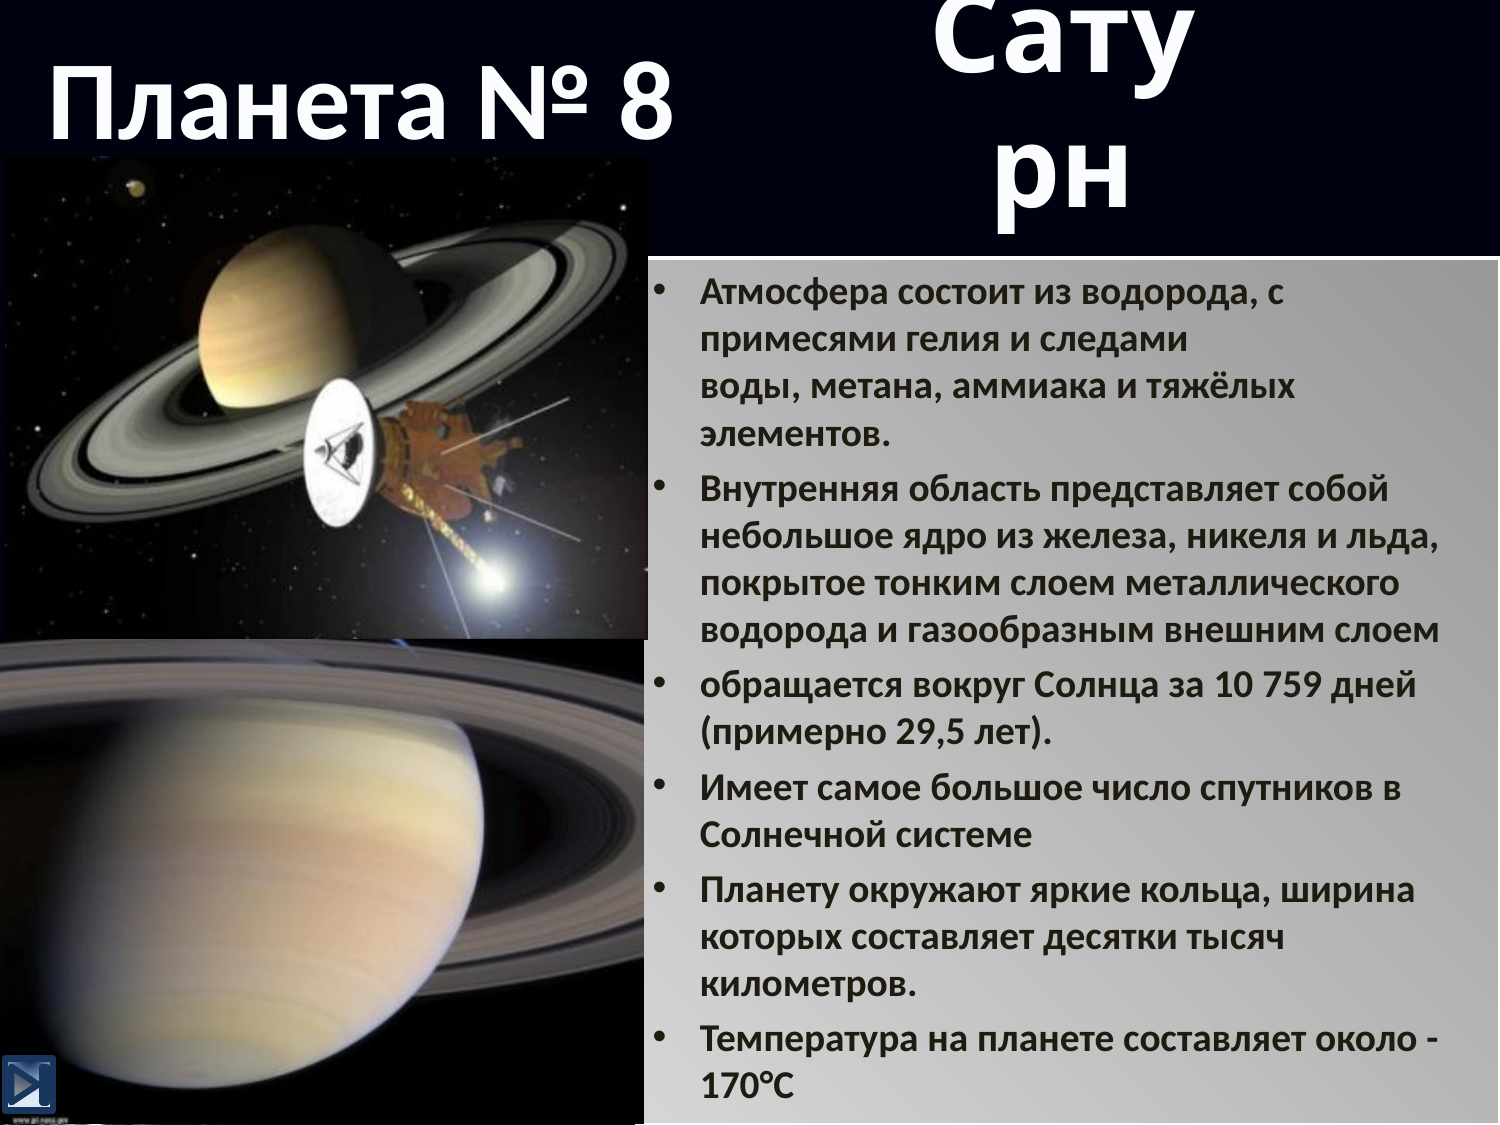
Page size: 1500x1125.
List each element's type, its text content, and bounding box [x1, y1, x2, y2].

title Сатурн [878, 0, 1247, 238]
list Атмосфера состоит из водорода, с примесями гелия и следами воды, метана, аммиака и тяжёлых элементов. Внутренняя область представляет собой небольшое ядро из железа, никеля и льда, покрытое тонким слоем металлического водорода и газообразным внешним слоем обращается вокруг Солнца за 10 759 дней (примерно 29,5 лет). Имеет самое большое число спутников в Солнечной системе Планету окружают яркие кольца, ширина которых составляет десятки тысяч километров. Температура на планете составляет около -170°С [648, 256, 1500, 1125]
text_box Планета № 8 [32, 19, 691, 170]
picture [0, 0, 1500, 1125]
